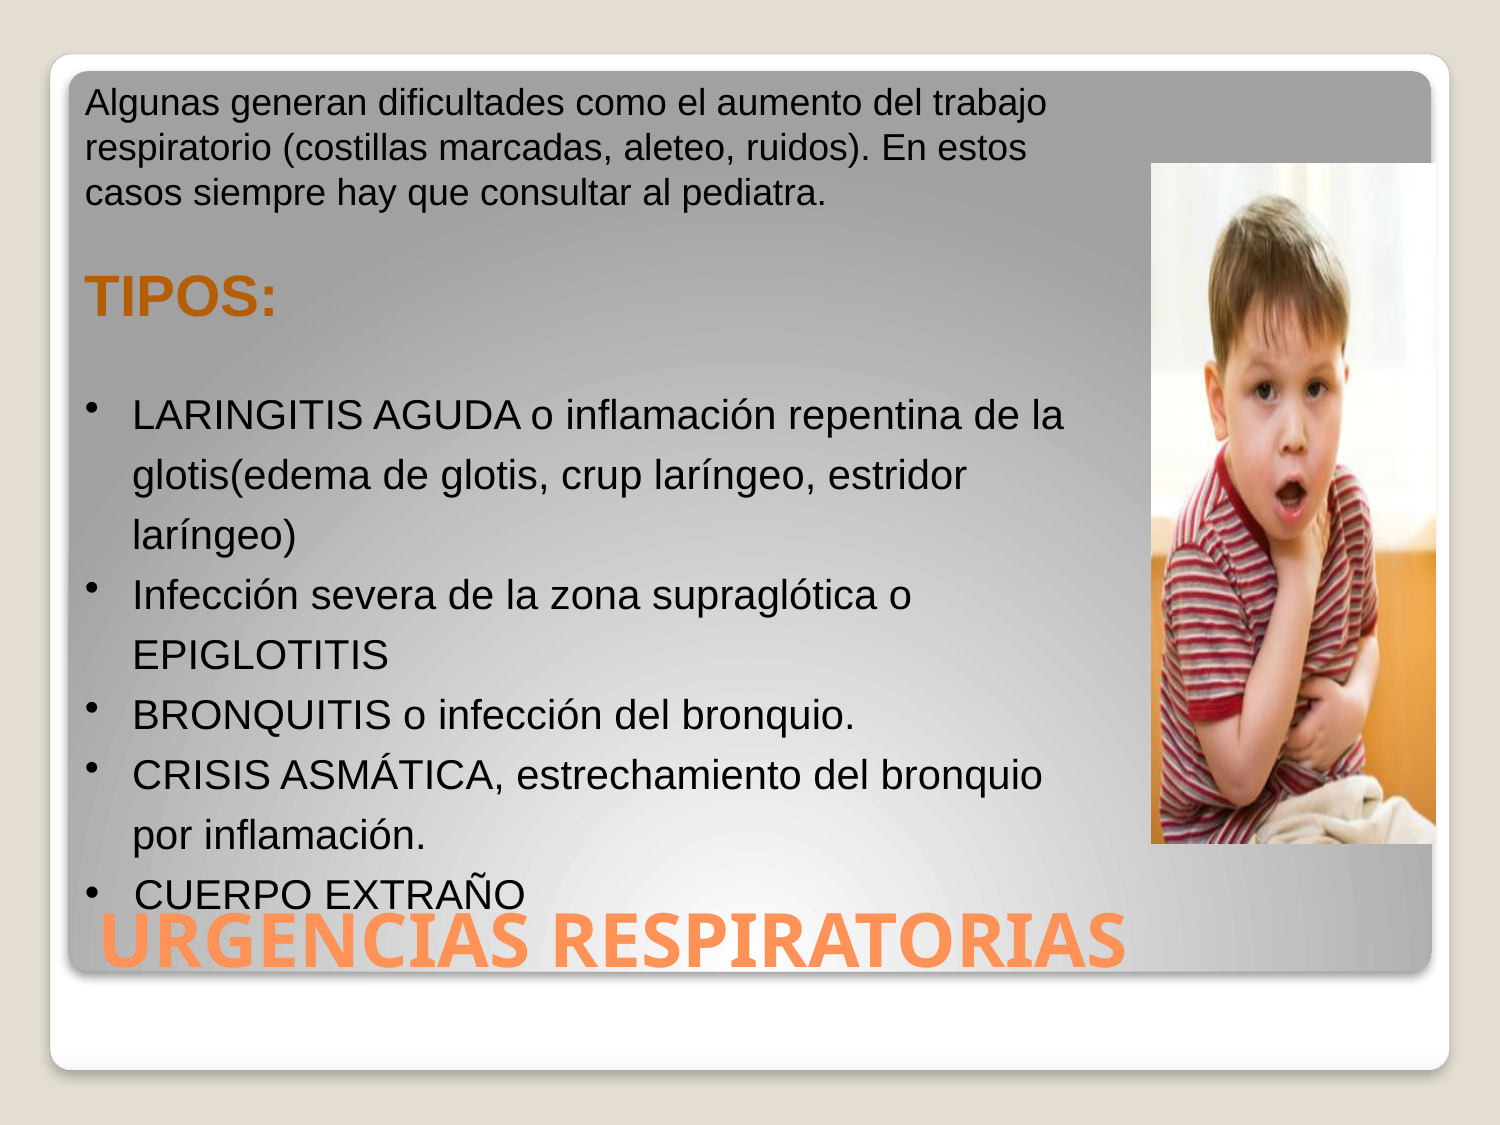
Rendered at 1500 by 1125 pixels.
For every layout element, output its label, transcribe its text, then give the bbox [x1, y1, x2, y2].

text_box Algunas generan dificultades como el aumento del trabajo respiratorio (costillas marcadas, aleteo, ruidos). En estos casos siempre hay que consultar al pediatra. TIPOS: LARINGITIS AGUDA o inflamación repentina de la glotis(edema de glotis, crup laríngeo, estridor laríngeo) Infección severa de la zona supraglótica o EPIGLOTITIS BRONQUITIS o infección del bronquio. CRISIS ASMÁTICA, estrechamiento del bronquio por inflamación. CUERPO EXTRAÑO [70, 70, 1125, 925]
picture [1151, 163, 1437, 844]
title URGENCIAS RESPIRATORIAS [82, 817, 1425, 991]
